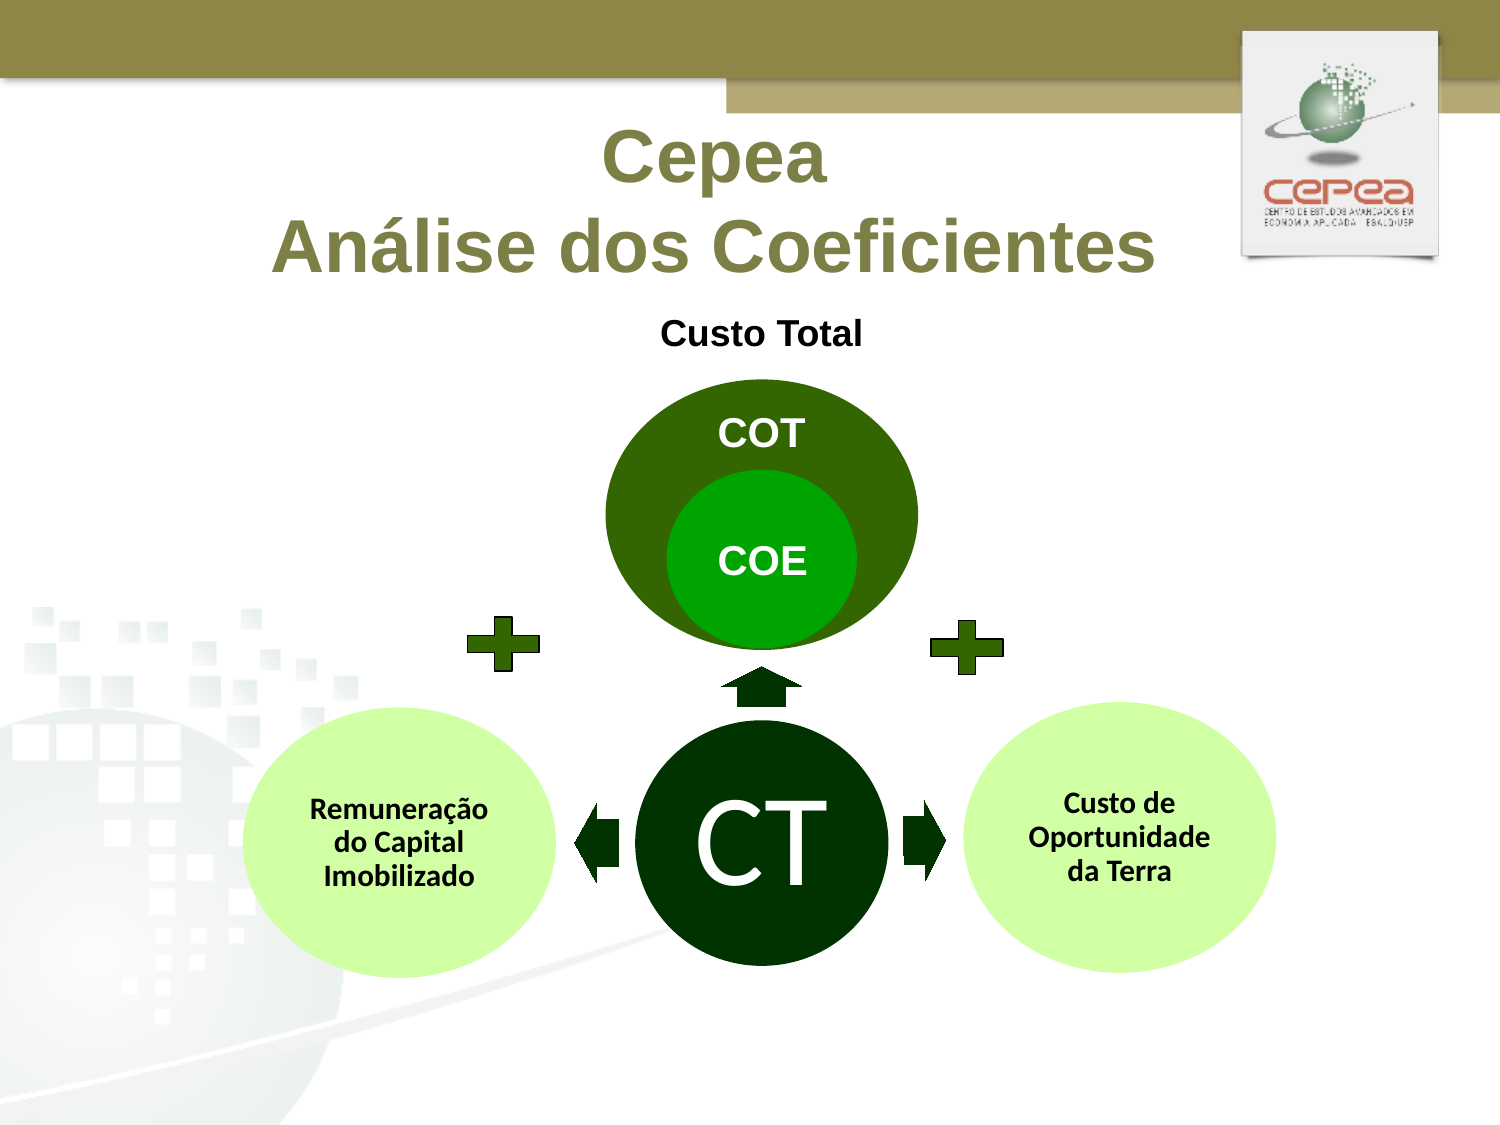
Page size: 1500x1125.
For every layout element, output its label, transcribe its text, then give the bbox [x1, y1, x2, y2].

text_box Custo Total [466, 302, 1058, 362]
picture [1222, 18, 1459, 272]
text_box Cepea Análise dos Coeficientes [135, 99, 1294, 295]
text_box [197, 396, 1326, 1125]
